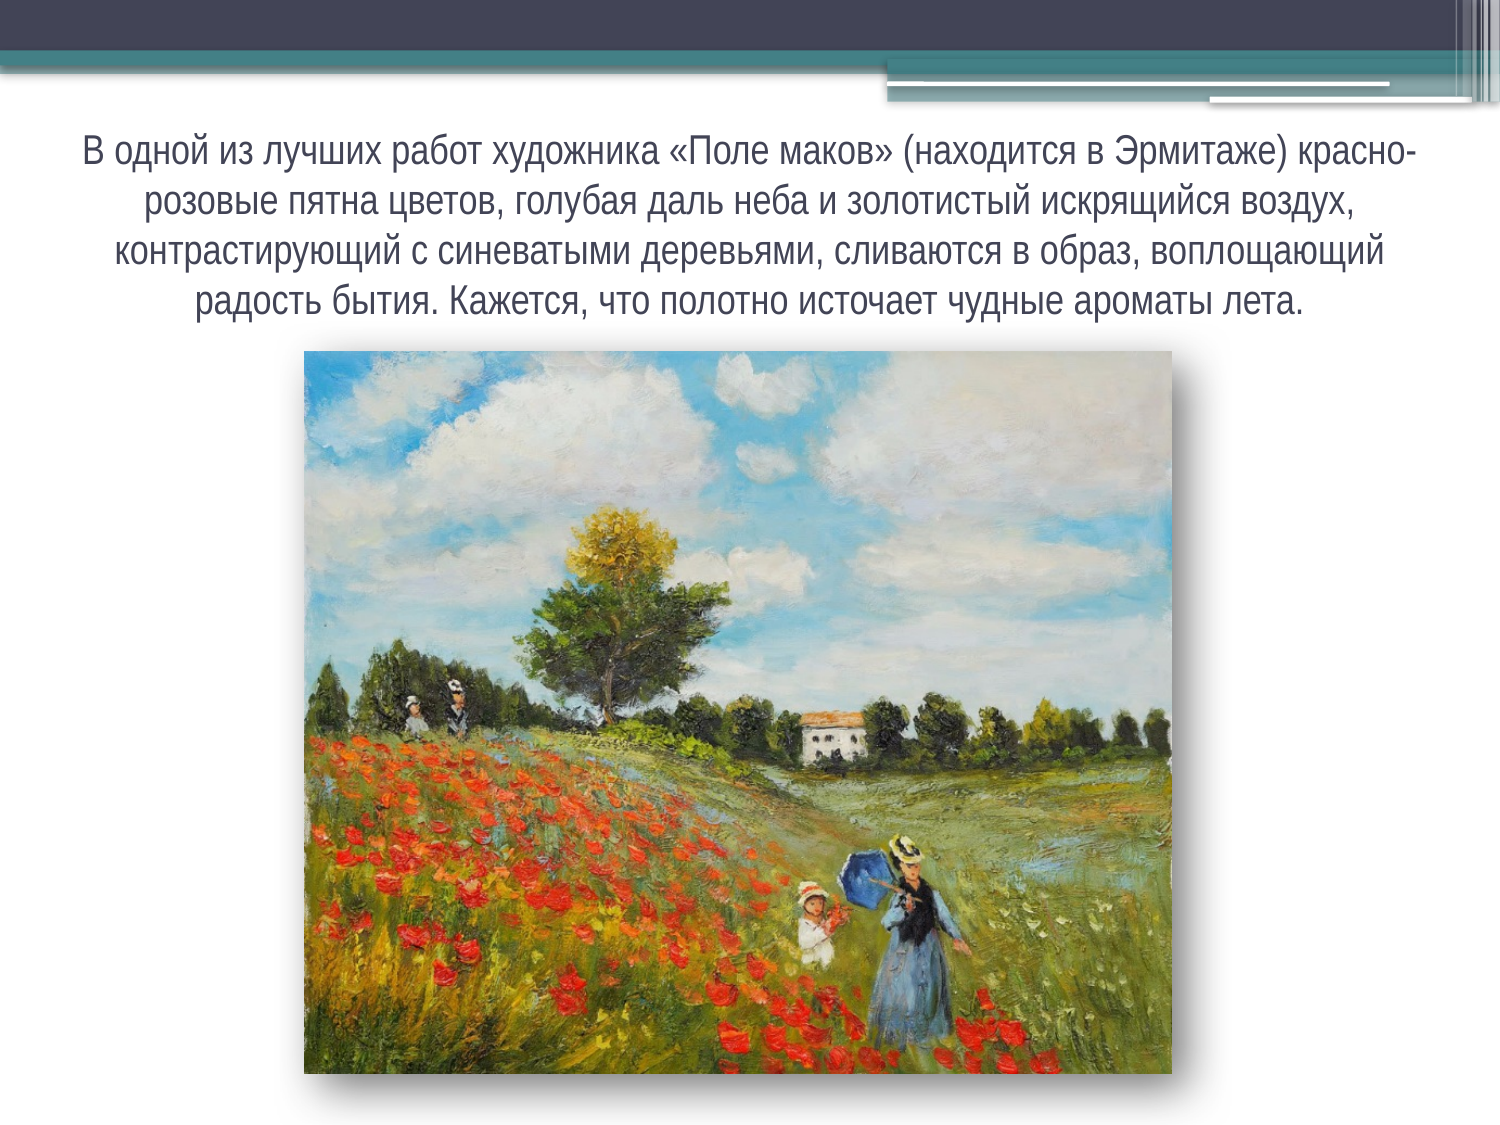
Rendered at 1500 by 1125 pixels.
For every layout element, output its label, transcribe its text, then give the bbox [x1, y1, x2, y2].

title В одной из лучших работ художника «Поле маков» (находится в Эрмитаже) красно-розовые пятна цветов, голубая даль неба и золотистый искрящийся воздух, контрастирующий с синеватыми деревьями, сливаются в образ, воплощающий радость бытия. Кажется, что полотно источает чудные ароматы лета. [35, 105, 1465, 340]
picture [304, 351, 1172, 1074]
